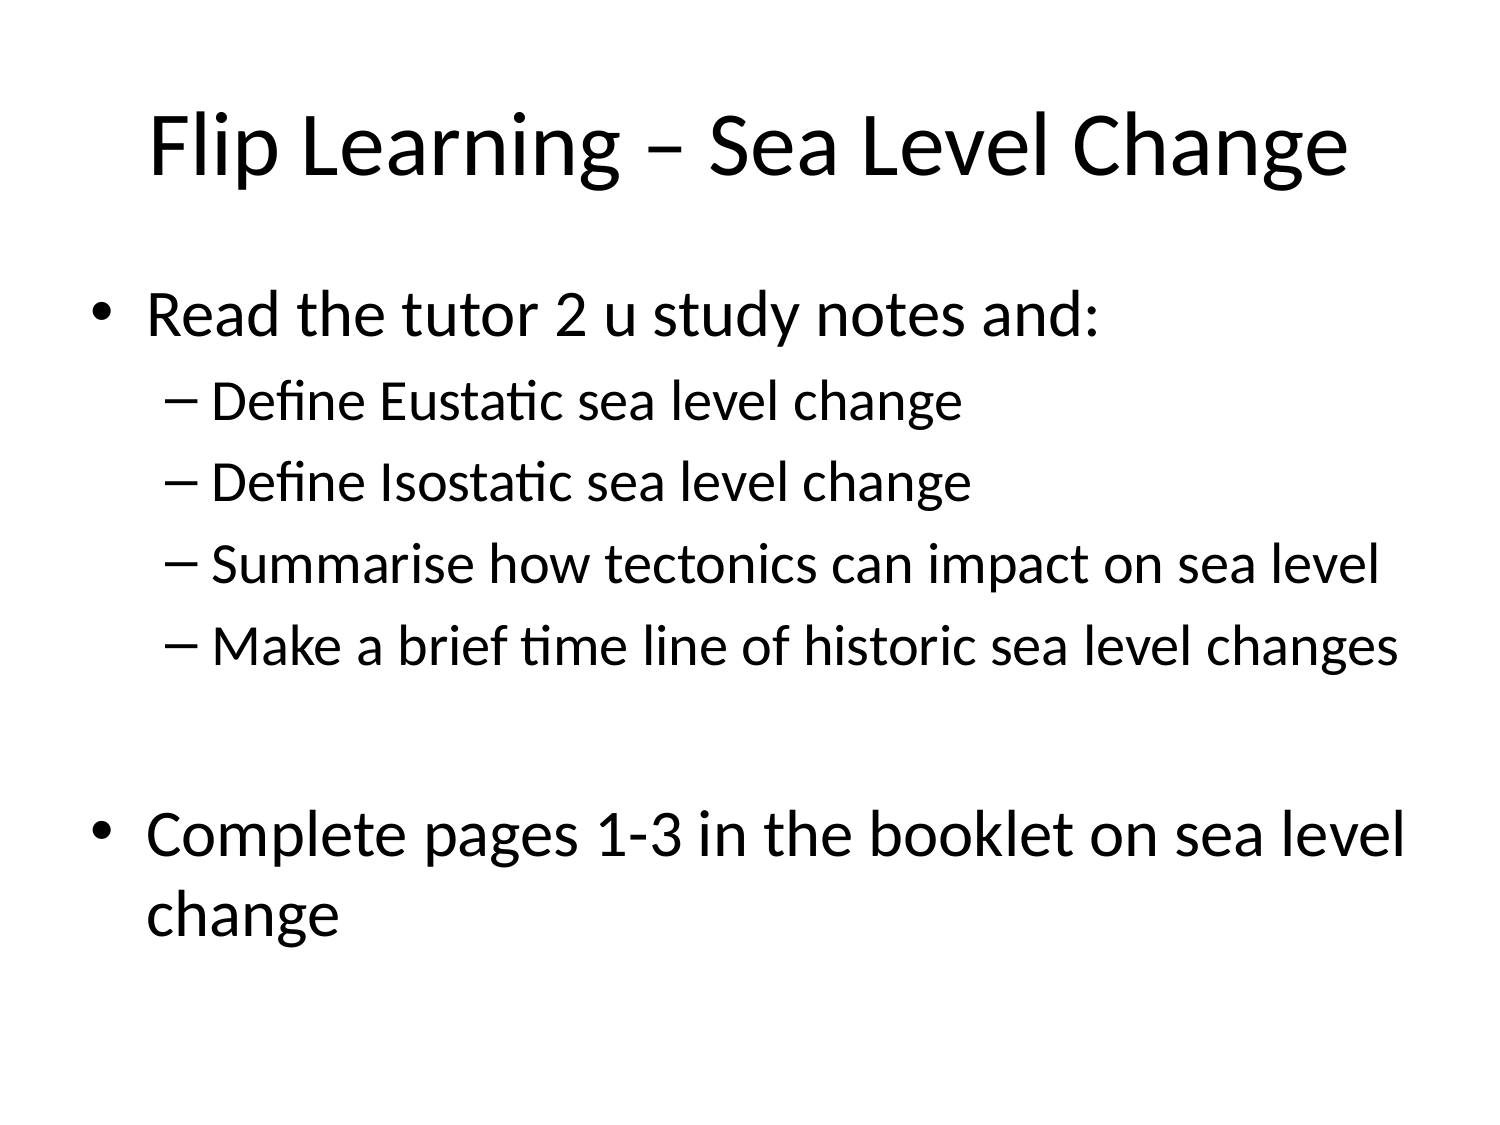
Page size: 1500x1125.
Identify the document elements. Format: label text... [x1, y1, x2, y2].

list Read the tutor 2 u study notes and: Define Eustatic sea level change Define Isostatic sea level change Summarise how tectonics can impact on sea level Make a brief time line of historic sea level changes Complete pages 1-3 in the booklet on sea level change [75, 262, 1425, 1005]
title Flip Learning – Sea Level Change [75, 45, 1425, 233]
